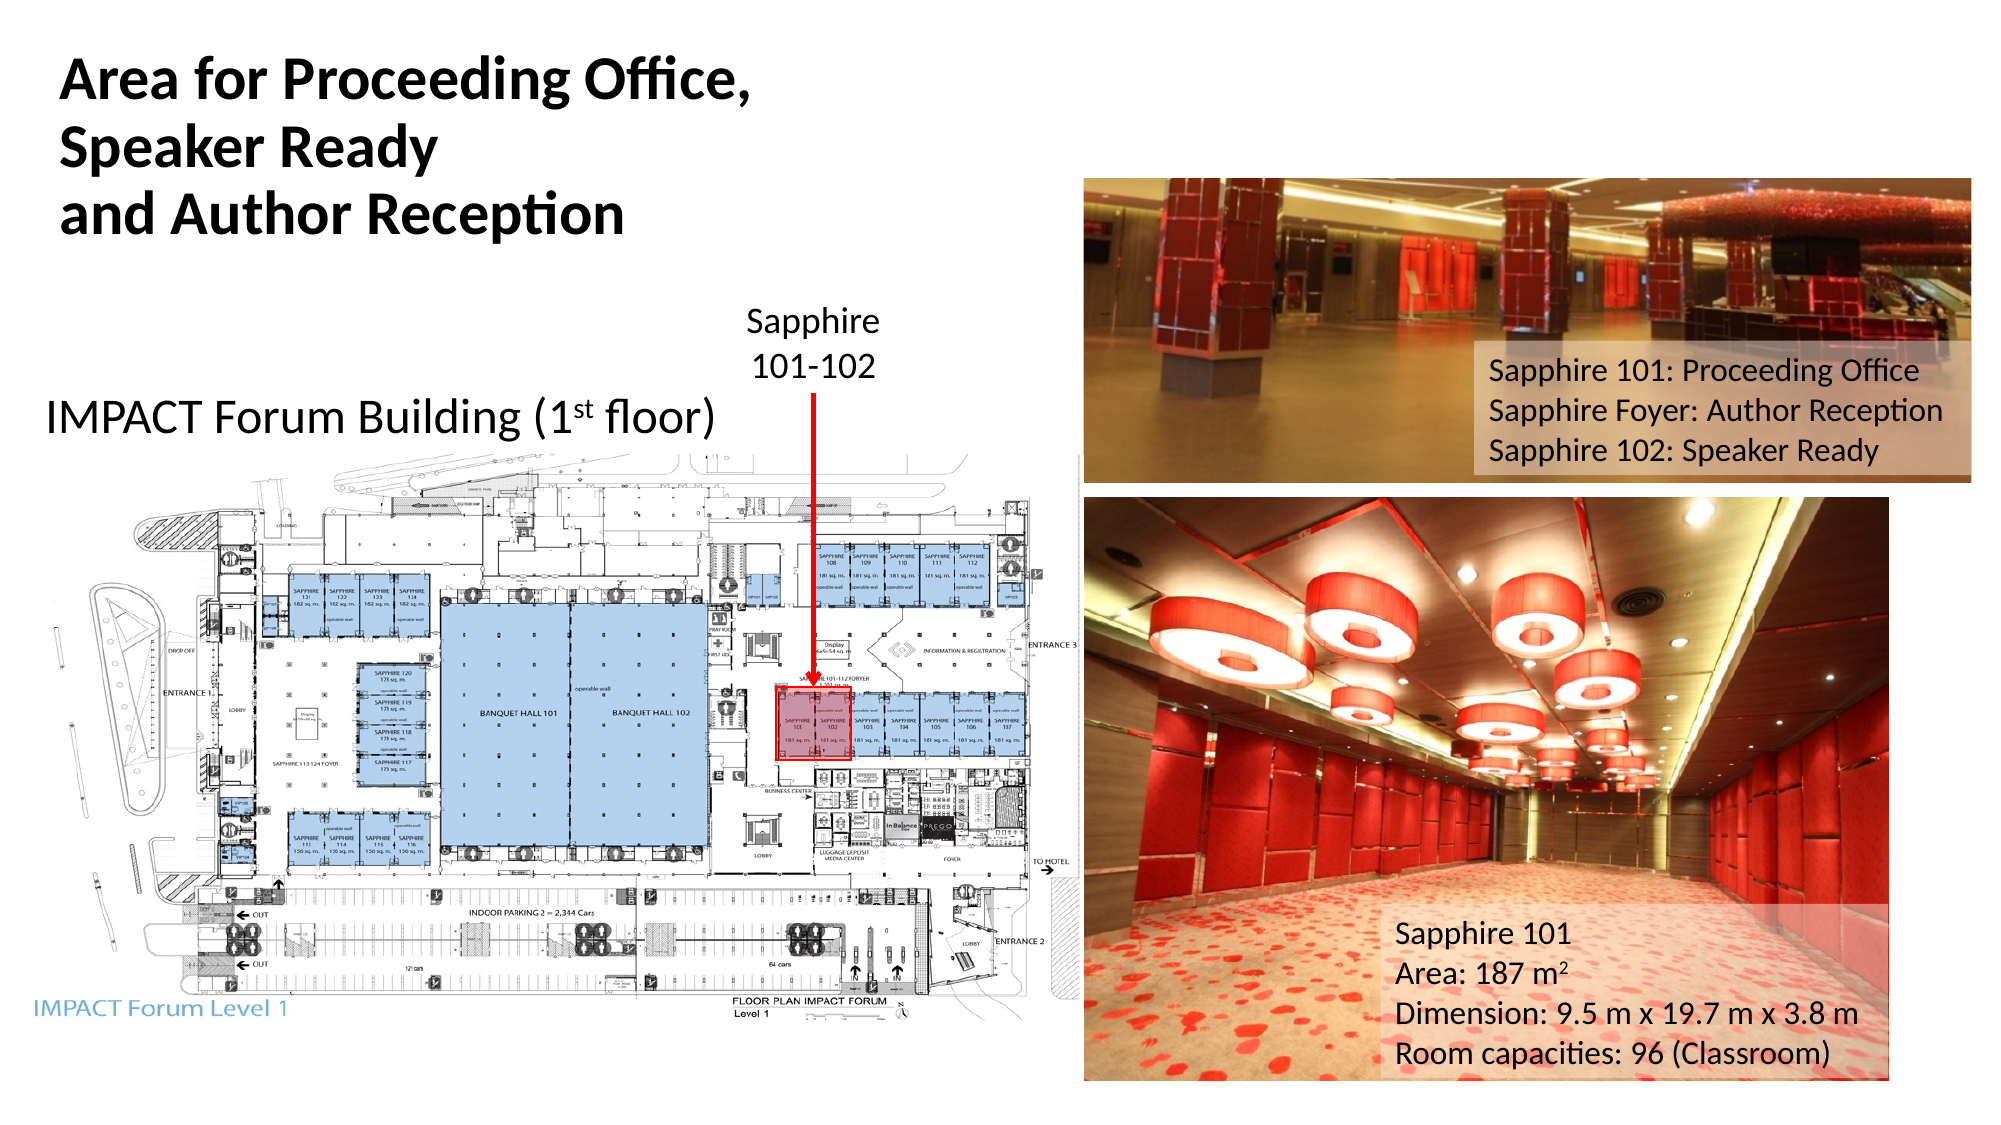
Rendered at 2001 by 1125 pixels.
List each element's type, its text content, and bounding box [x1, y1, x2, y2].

text_box Area for Proceeding Office, Speaker Ready and Author Reception [44, 38, 1770, 257]
text_box Sapphire 101-102 [722, 288, 905, 394]
text_box IMPACT Forum Building (1st floor) [30, 376, 732, 451]
picture [25, 178, 1972, 1081]
